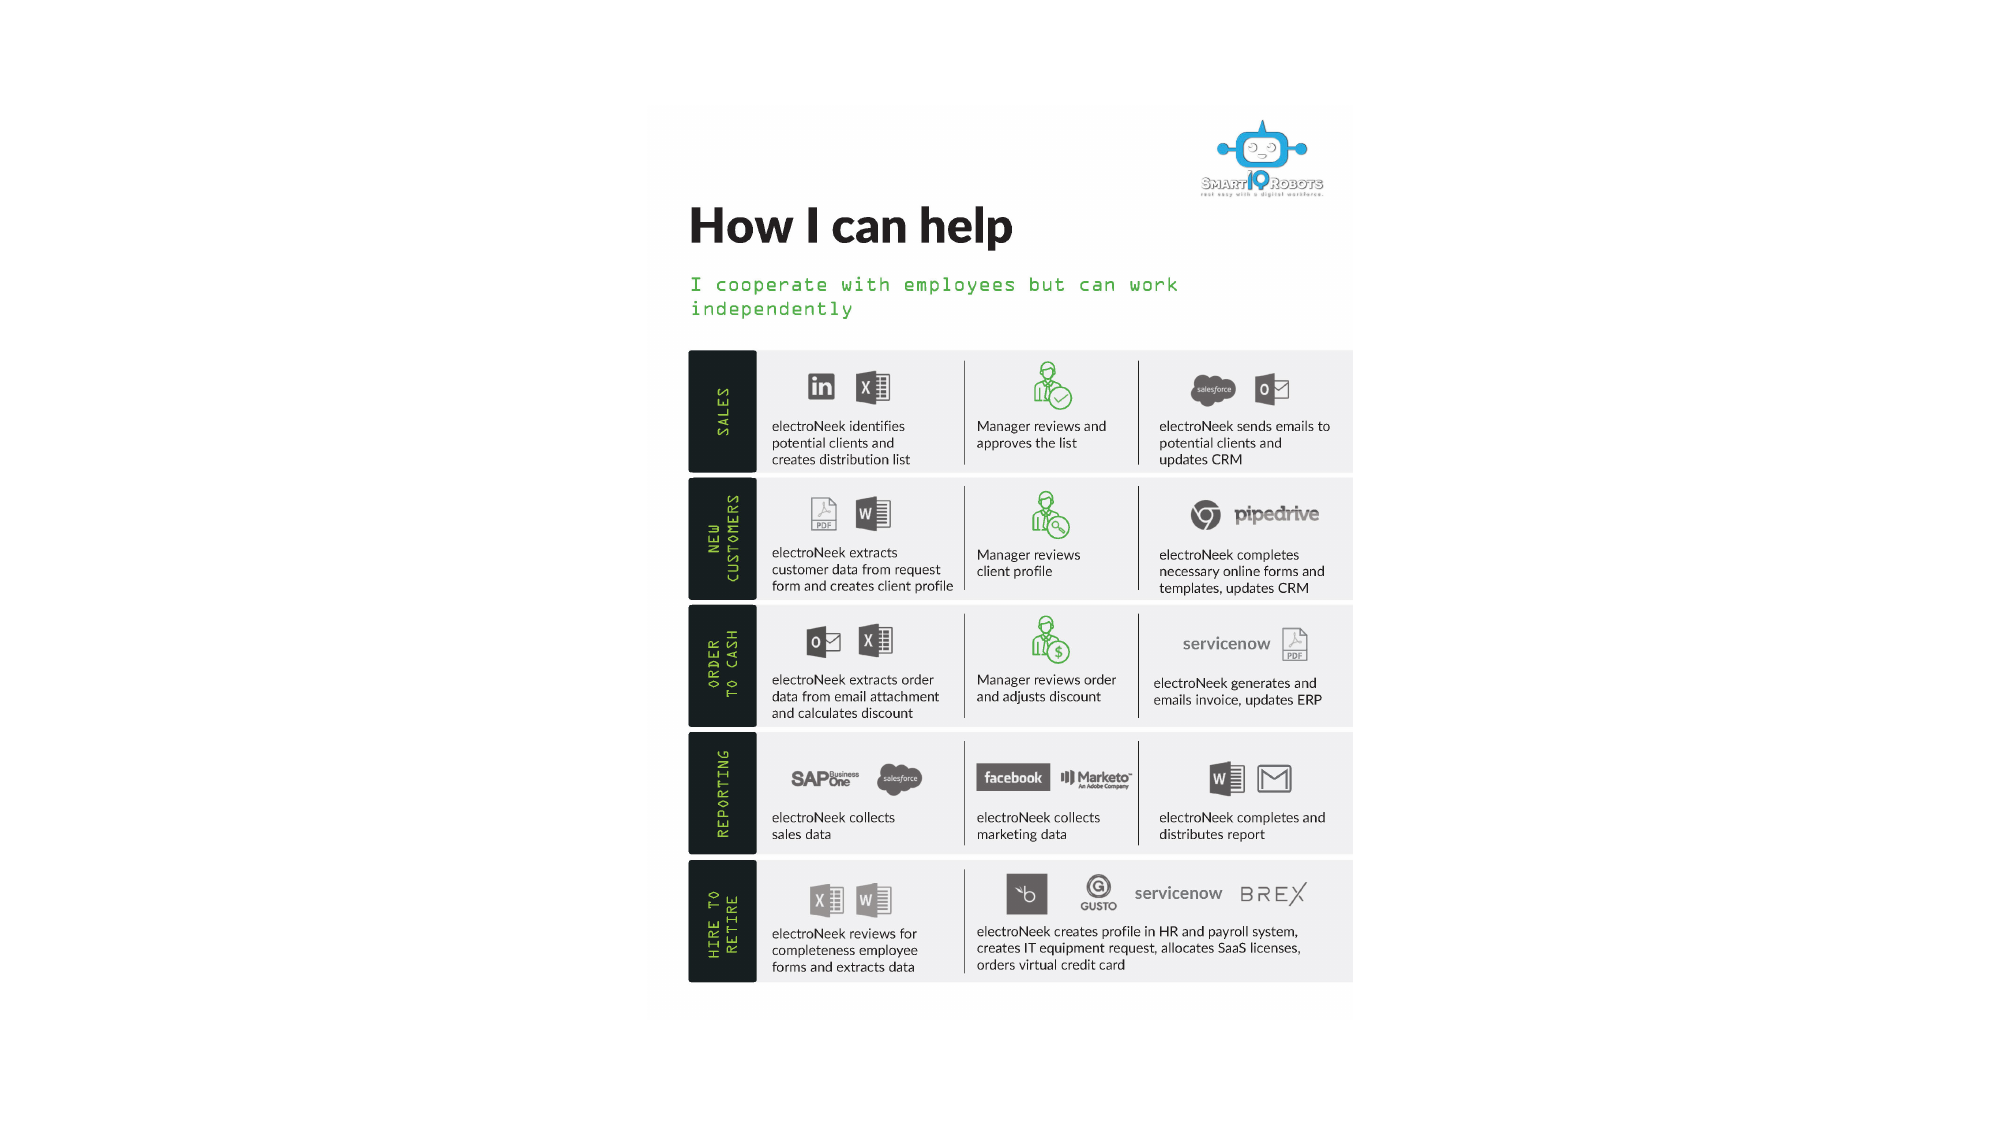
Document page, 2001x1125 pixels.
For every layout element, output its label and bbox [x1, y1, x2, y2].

list [646, 105, 1353, 1020]
